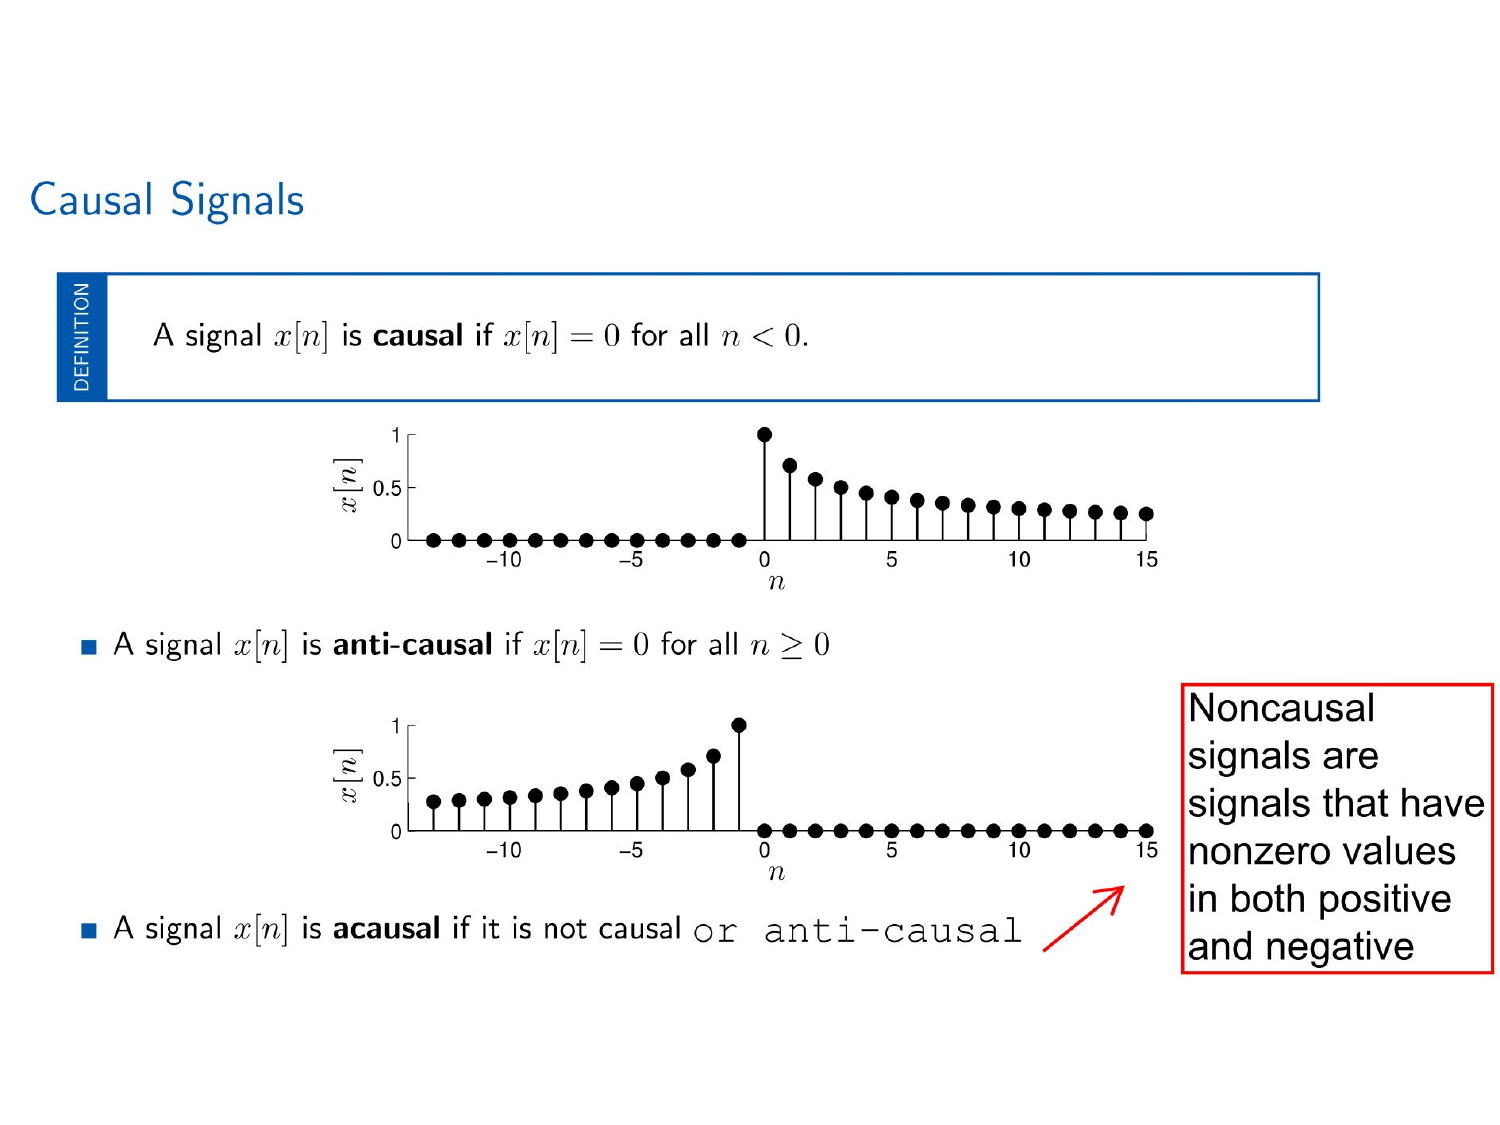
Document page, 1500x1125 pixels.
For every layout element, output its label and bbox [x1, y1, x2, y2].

picture [0, 140, 1500, 985]
